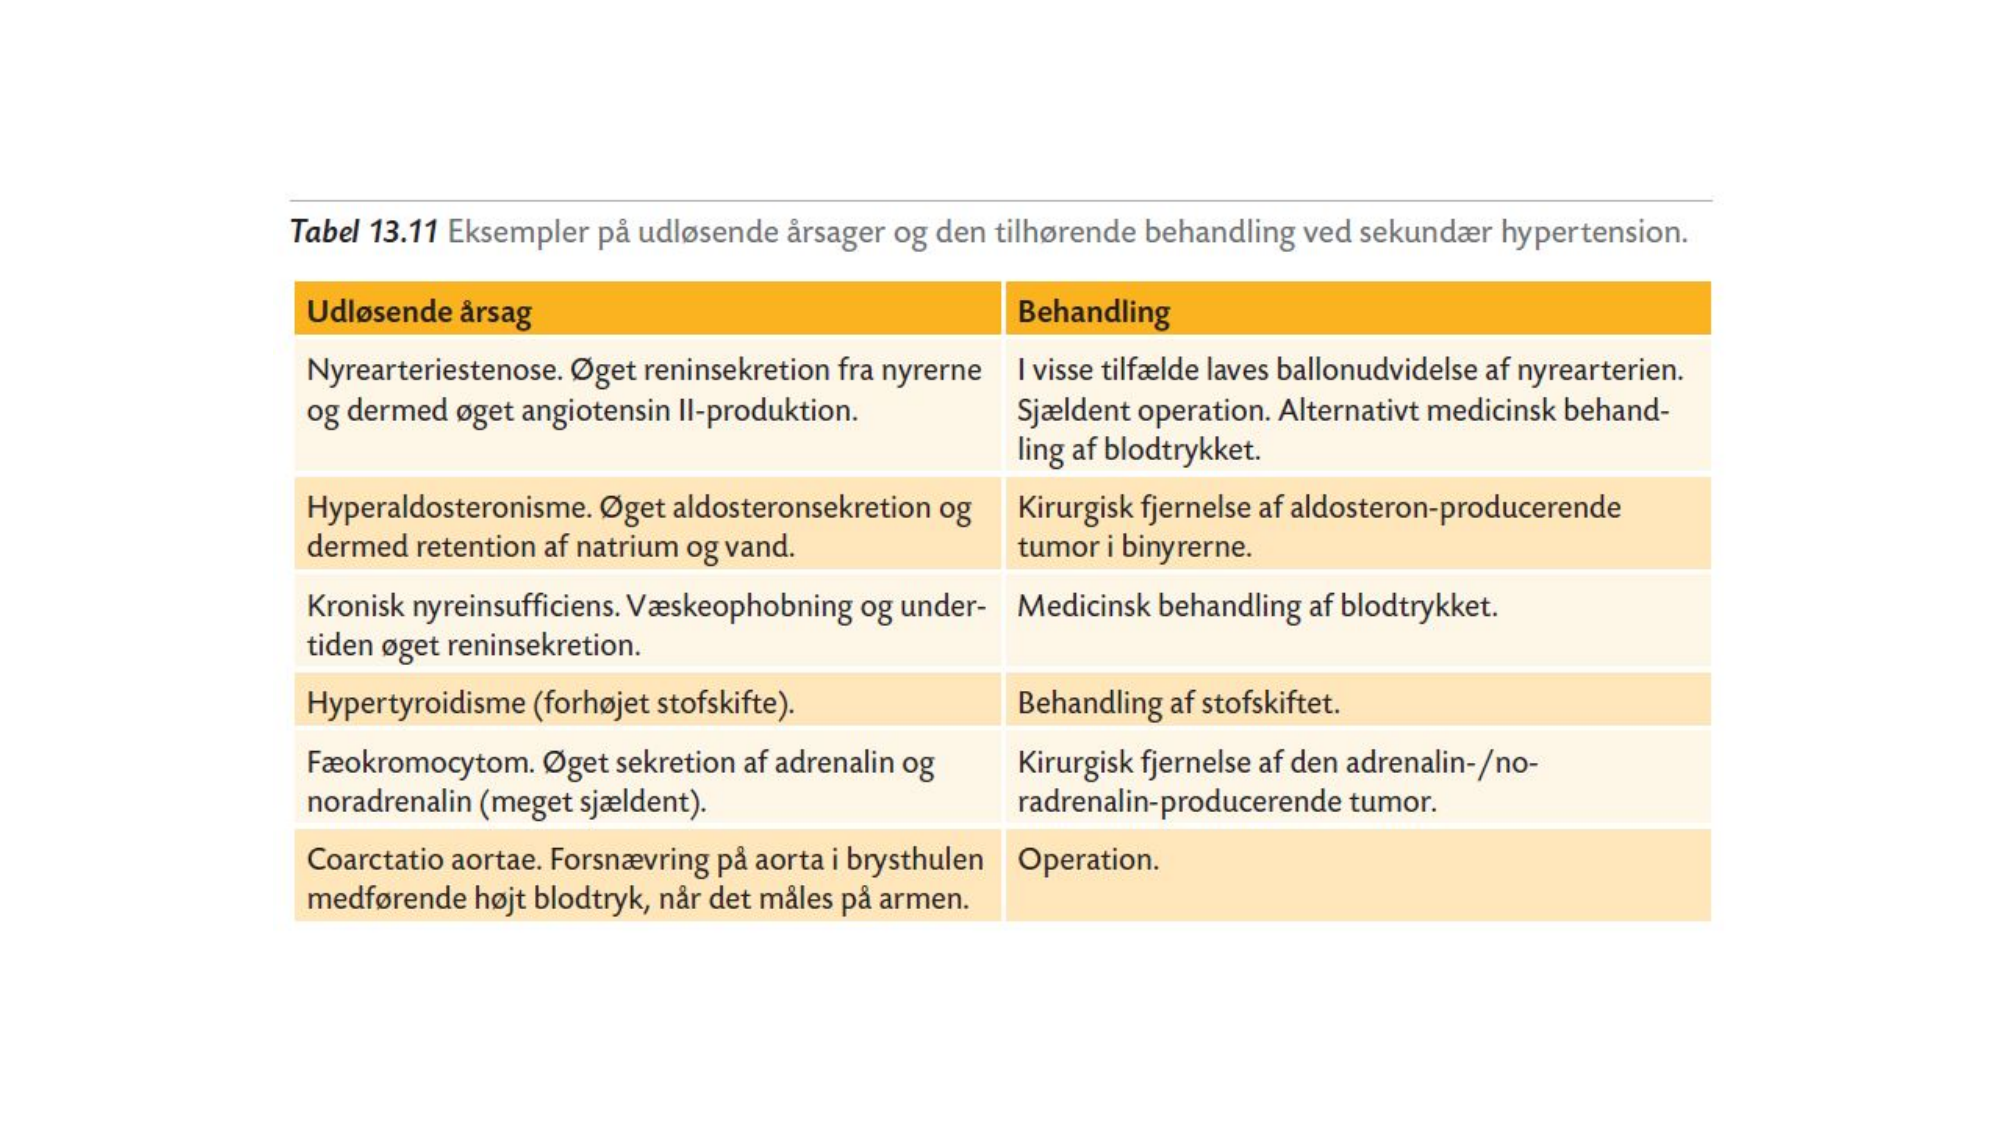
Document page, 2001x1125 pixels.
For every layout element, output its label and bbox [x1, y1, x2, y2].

picture [273, 180, 1727, 945]
